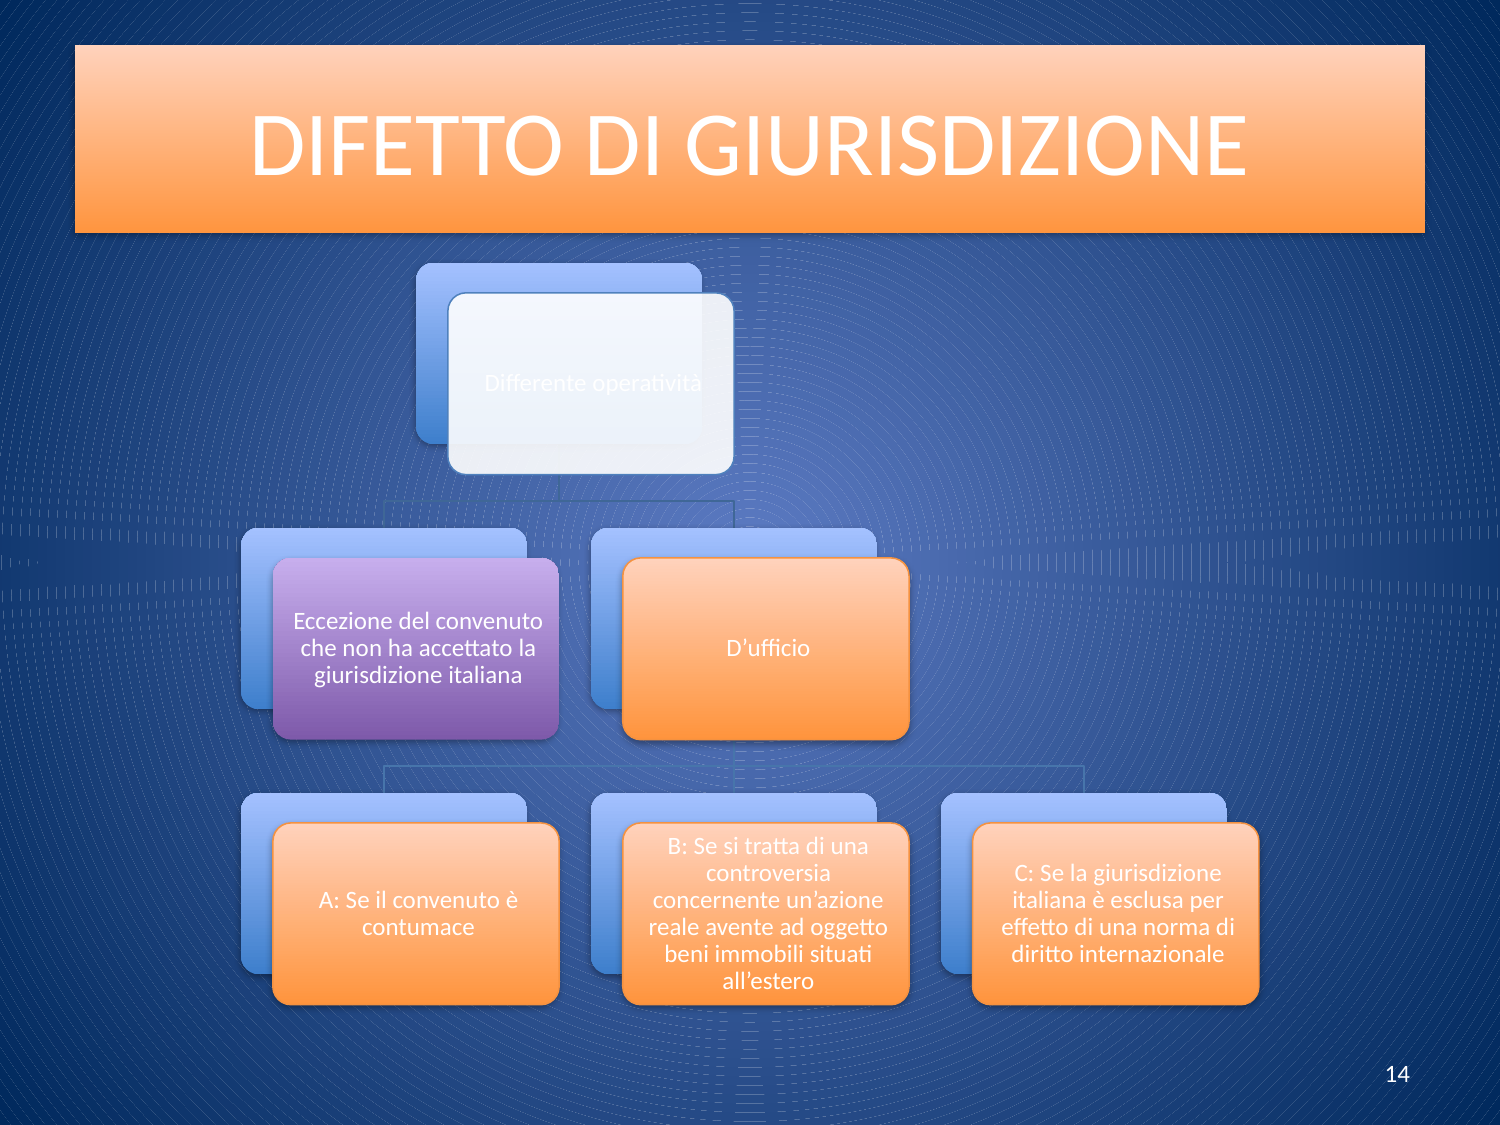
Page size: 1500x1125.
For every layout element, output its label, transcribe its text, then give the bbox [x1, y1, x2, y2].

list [74, 262, 1426, 1006]
slide_number 14 [1074, 1042, 1425, 1103]
title DIFETTO DI GIURISDIZIONE [75, 45, 1425, 233]
